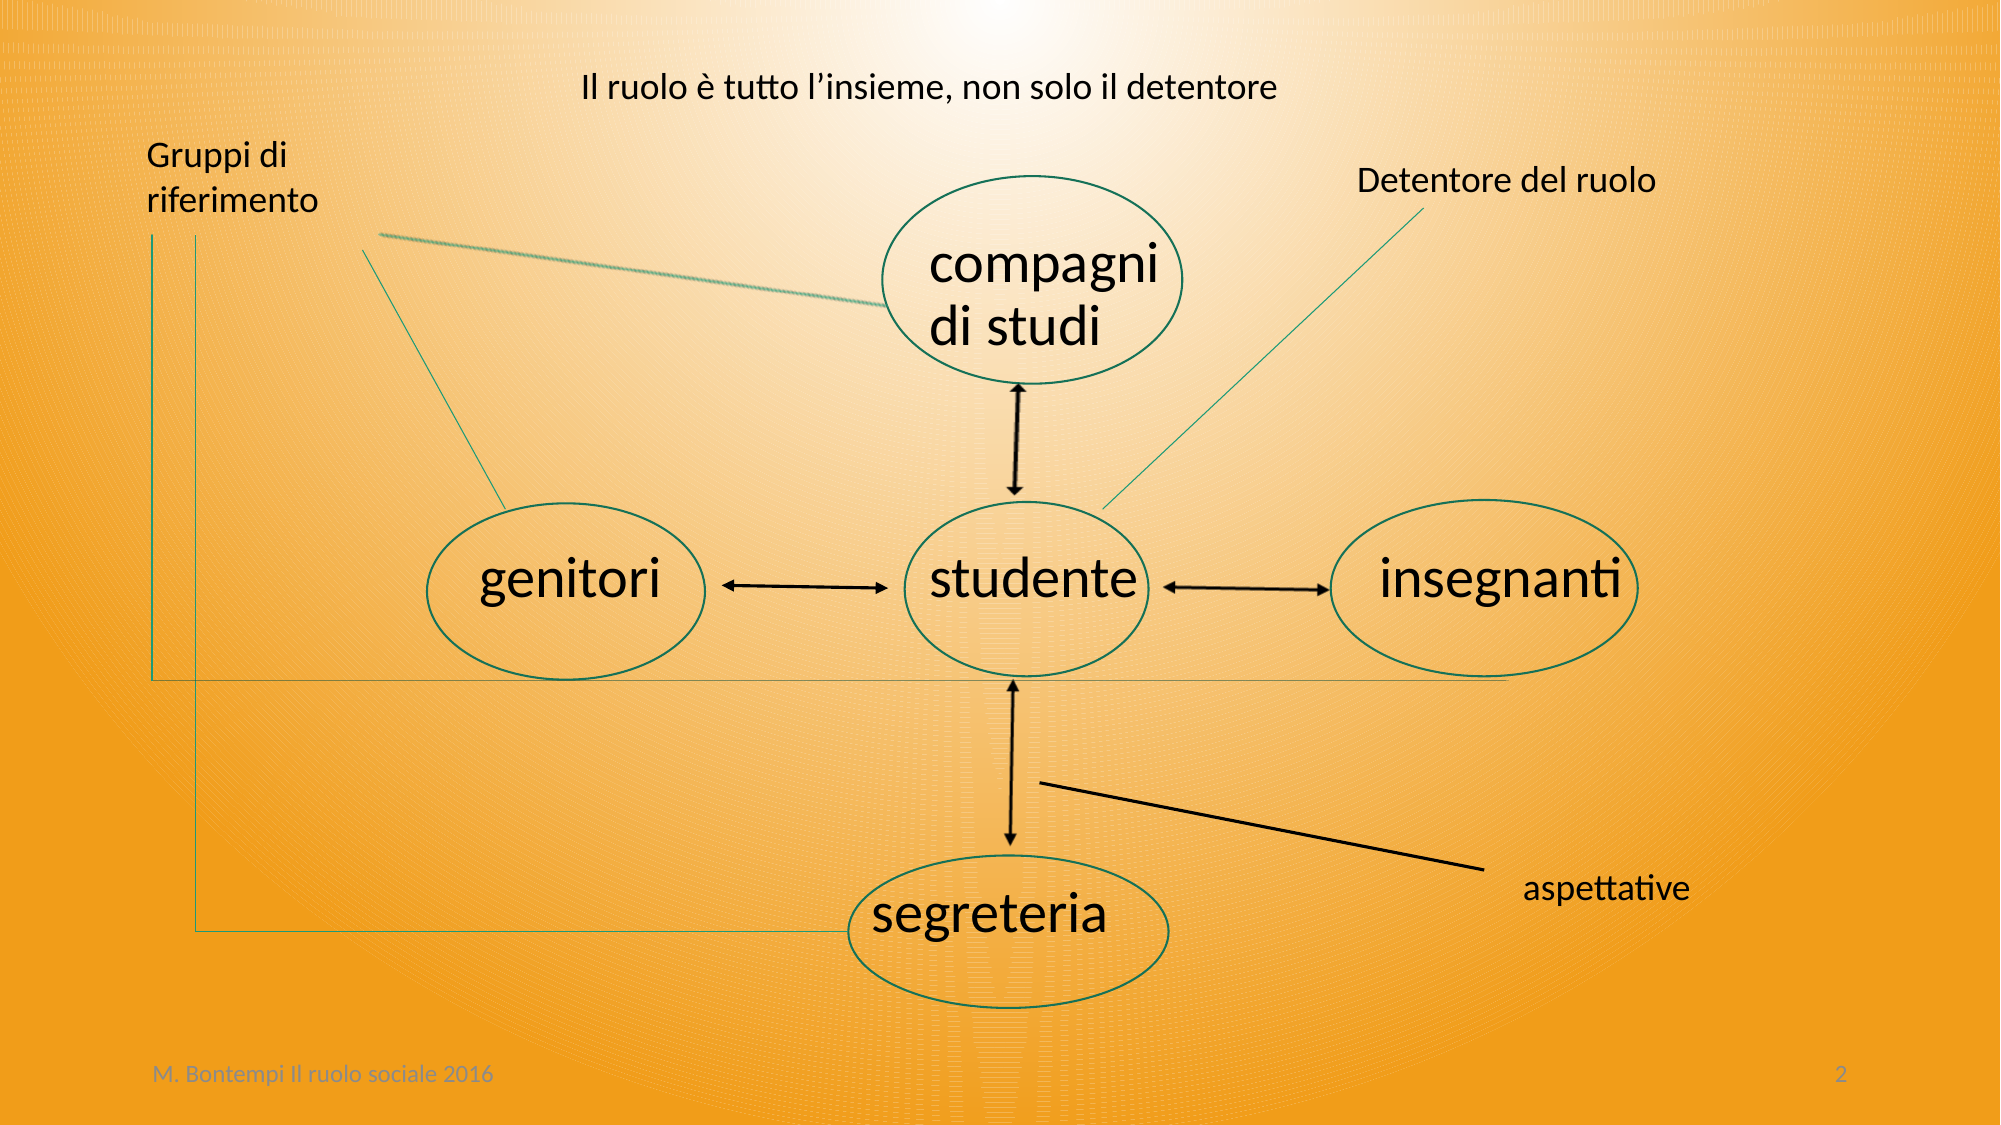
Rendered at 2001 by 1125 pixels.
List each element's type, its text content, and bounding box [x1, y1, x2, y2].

text_box Detentore del ruolo [1342, 147, 1711, 207]
text_box Il ruolo è tutto l’insieme, non solo il detentore [757, 55, 1378, 115]
text_box [847, 854, 1170, 1009]
text_box Gruppi di riferimento [131, 123, 393, 228]
text_box [896, 175, 1141, 234]
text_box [1039, 782, 1485, 871]
slide_number M. Bontempi Il ruolo sociale 2016 [137, 1042, 588, 1103]
slide_number 2 [1412, 1042, 1863, 1103]
picture [151, 37, 1509, 858]
text_box aspettative [1508, 855, 1762, 916]
list compagni di studi genitori studente insegnanti segreteria [164, 224, 1890, 1015]
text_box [1102, 207, 1424, 510]
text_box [173, 681, 871, 910]
text_box [1509, 500, 1639, 677]
